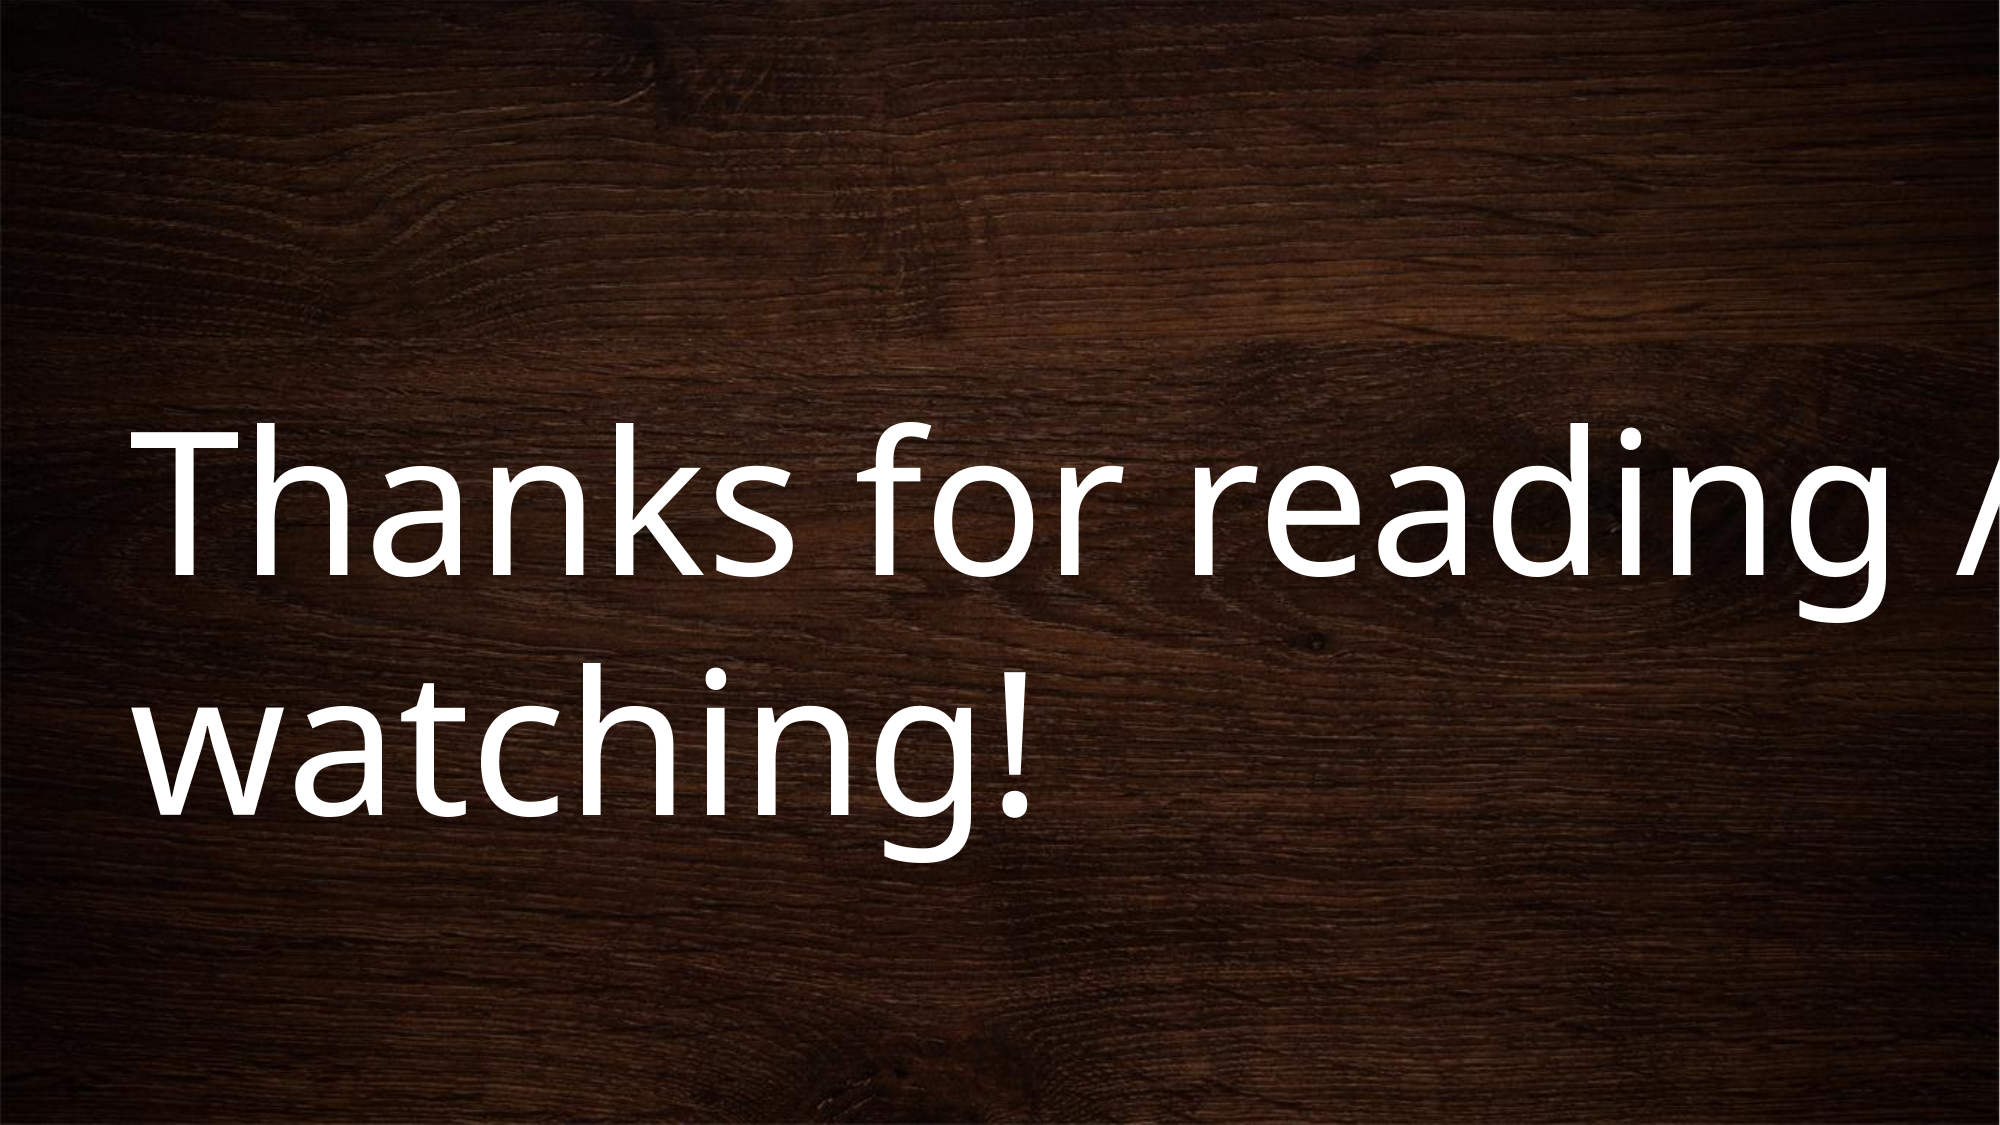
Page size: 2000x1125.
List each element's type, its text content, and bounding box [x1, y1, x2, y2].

text_box Thanks for reading / watching! [114, 368, 2000, 626]
picture [0, 0, 2000, 1125]
